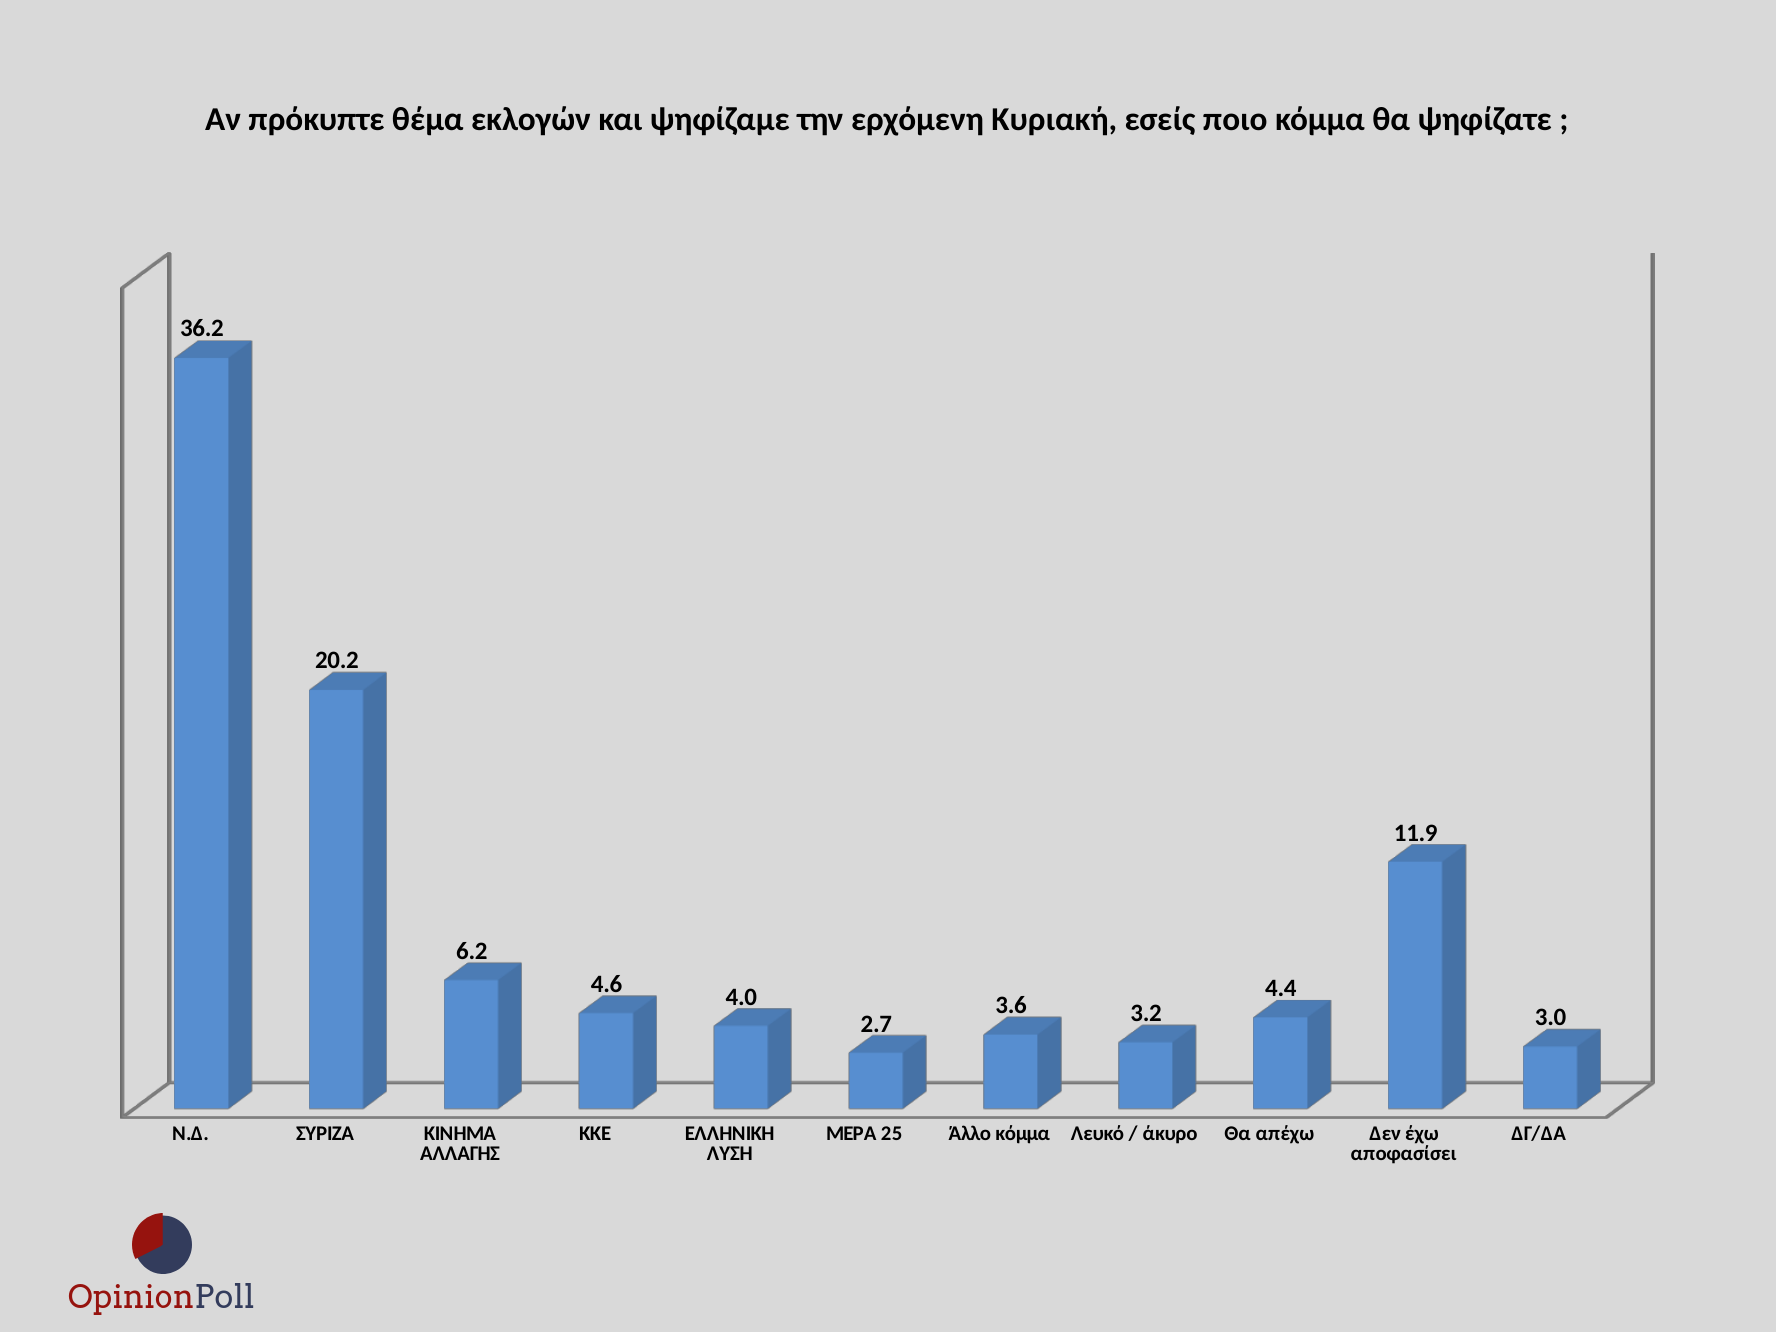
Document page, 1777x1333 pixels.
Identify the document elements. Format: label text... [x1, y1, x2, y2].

chart [88, 227, 1688, 1191]
title Αν πρόκυπτε θέμα εκλογών και ψηφίζαμε την ερχόμενη Κυριακή, εσείς ποιο κόμμα θα ψηφίζατε ; [122, 70, 1654, 164]
picture [61, 1206, 262, 1316]
